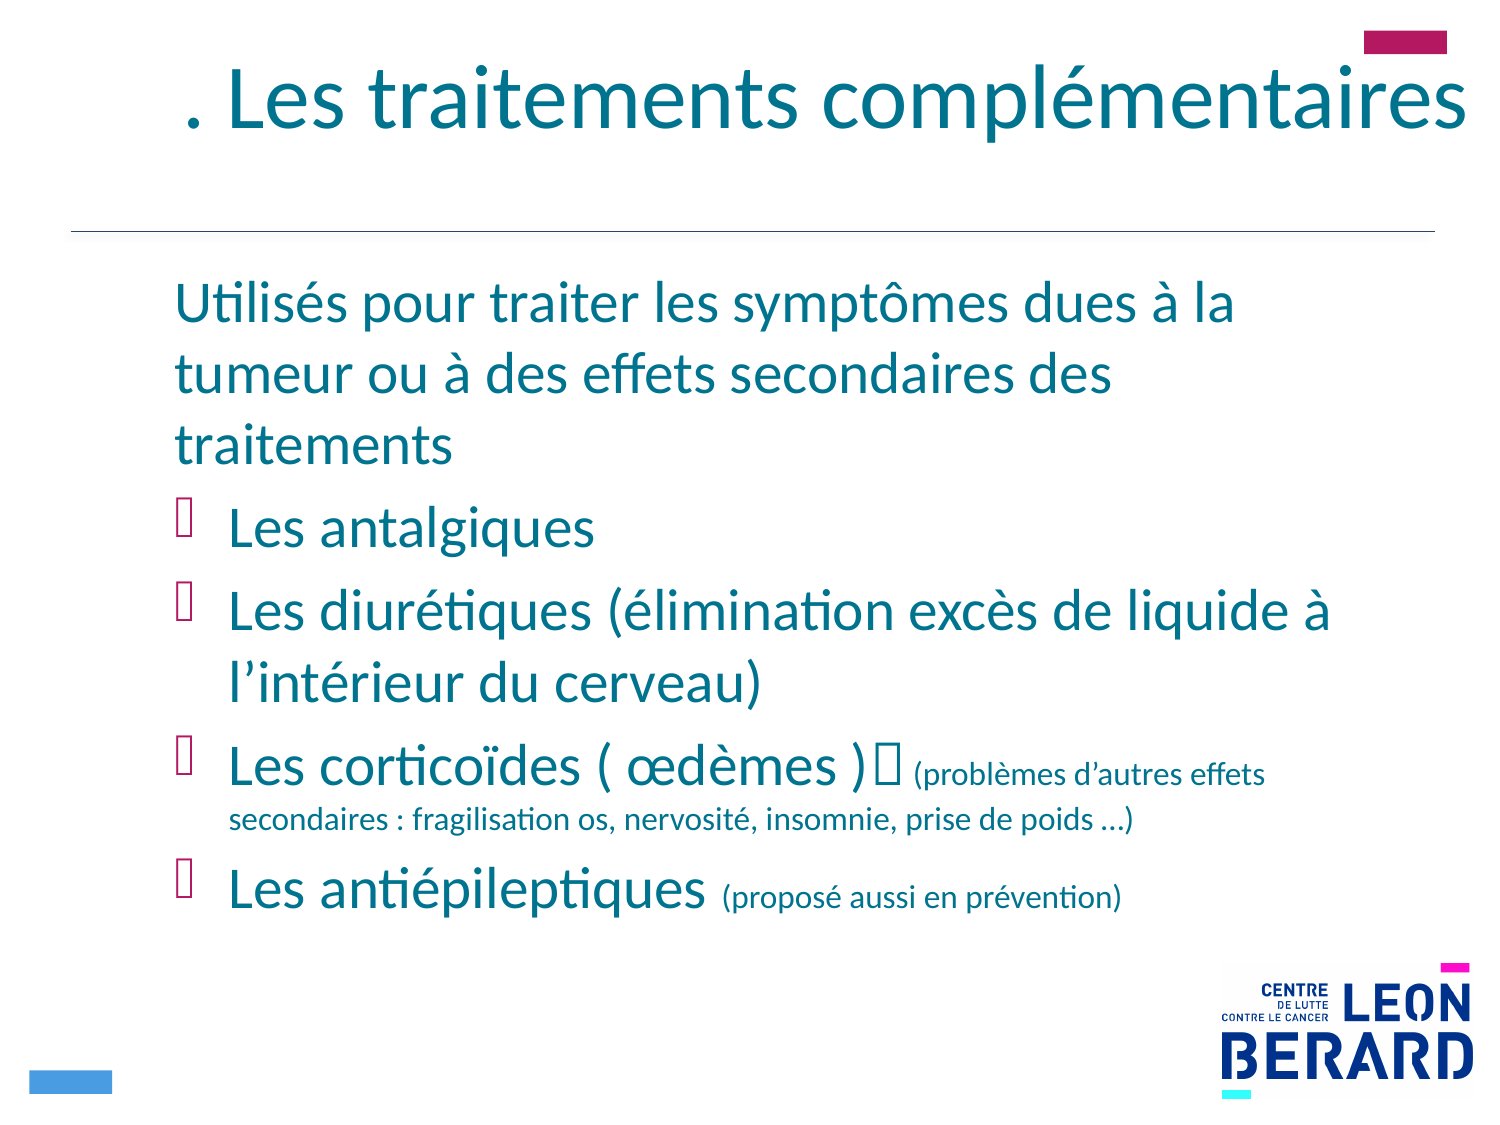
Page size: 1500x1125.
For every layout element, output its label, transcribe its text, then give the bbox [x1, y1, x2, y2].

list Utilisés pour traiter les symptômes dues à la tumeur ou à des effets secondaires des traitements Les antalgiques Les diurétiques (élimination excès de liquide à l’intérieur du cerveau) Les corticoïdes ( œdèmes ) (problèmes d’autres effets secondaires : fragilisation os, nervosité, insomnie, prise de poids …) Les antiépileptiques (proposé aussi en prévention) [159, 255, 1417, 931]
title . Les traitements complémentaires [152, 0, 1500, 209]
picture [1222, 963, 1473, 1099]
